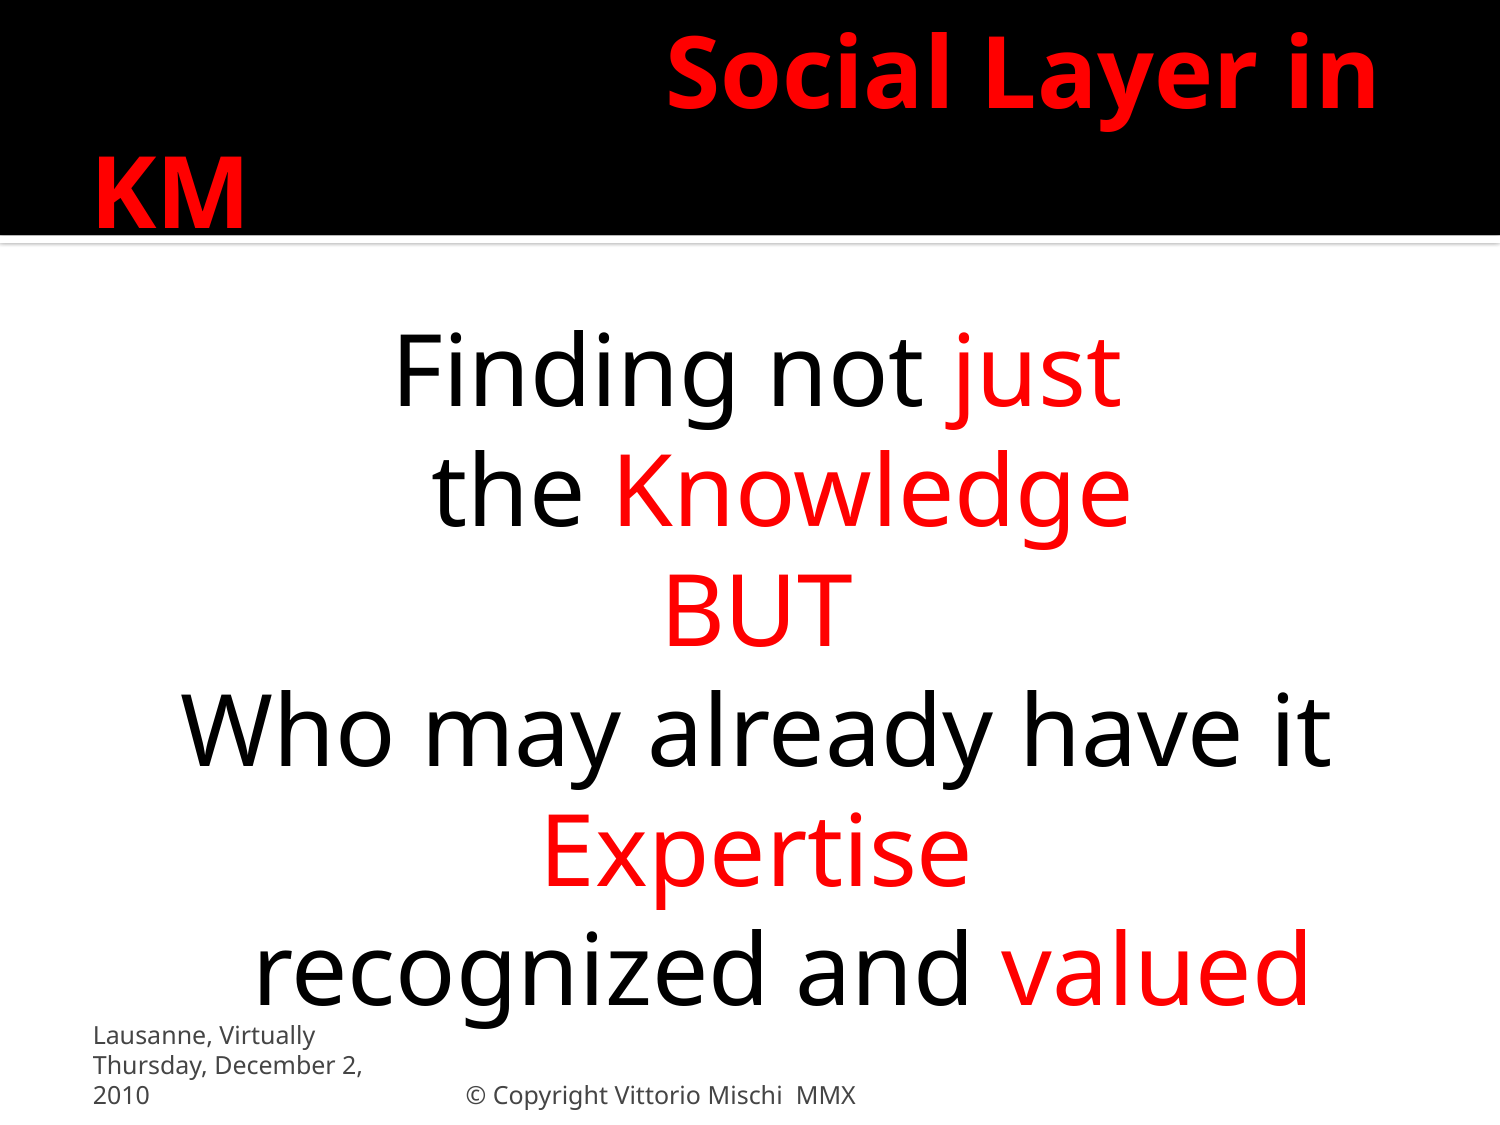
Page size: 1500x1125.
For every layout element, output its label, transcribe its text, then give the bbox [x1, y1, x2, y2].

title Adding the Social Layer in KM [75, 25, 1425, 231]
list Finding not just the Knowledge BUT Who may already have it Expertise recognized and valued [75, 291, 1425, 1050]
